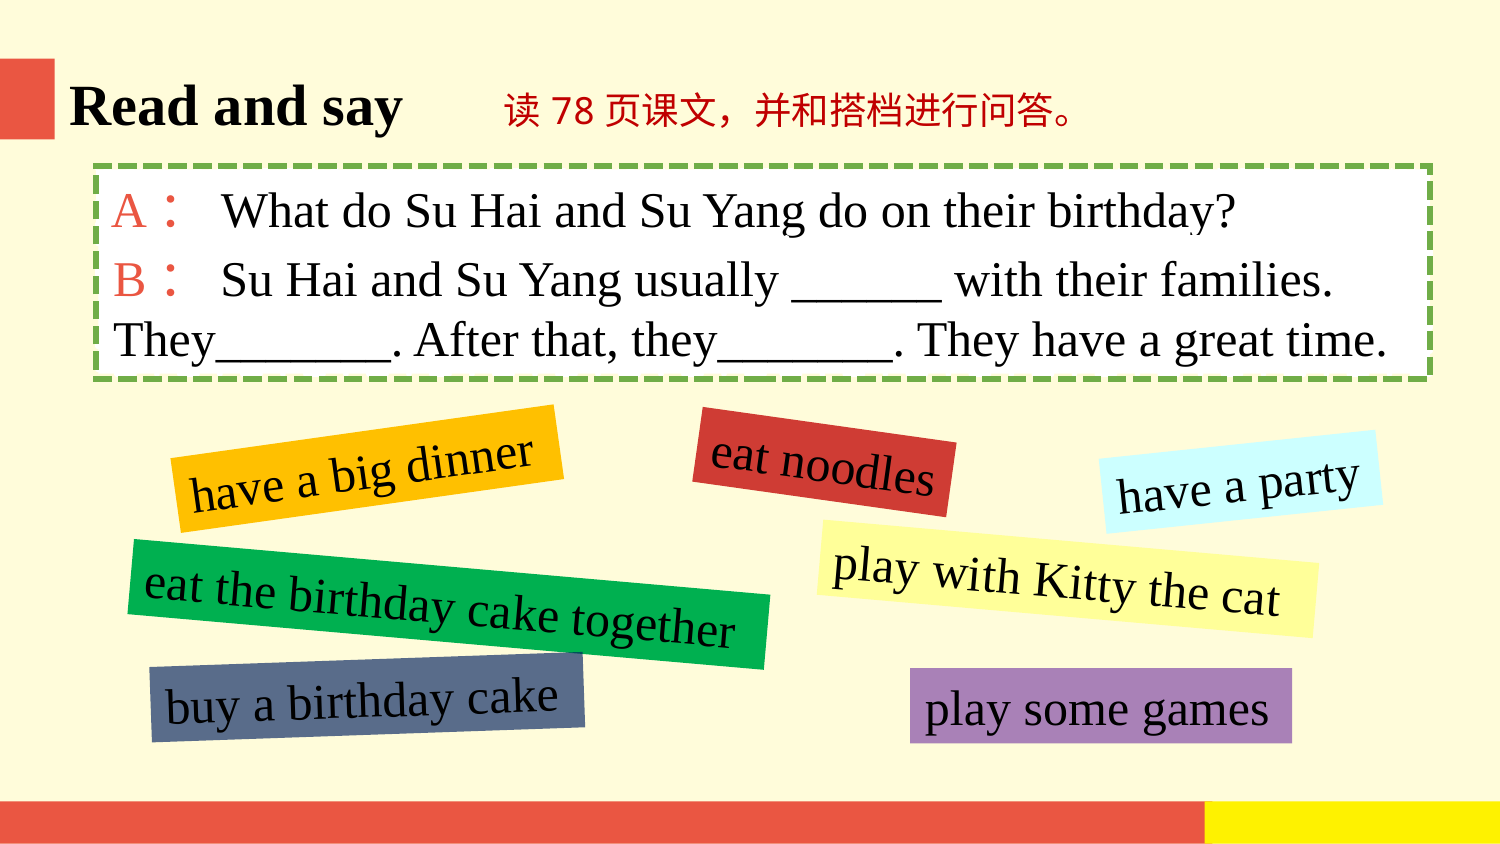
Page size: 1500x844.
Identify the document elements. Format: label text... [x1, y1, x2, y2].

text_box Read and say [55, 59, 625, 144]
text_box 读78页课文，并和搭档进行问答。 [489, 79, 1107, 140]
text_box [129, 424, 1381, 745]
text_box [96, 166, 1430, 379]
